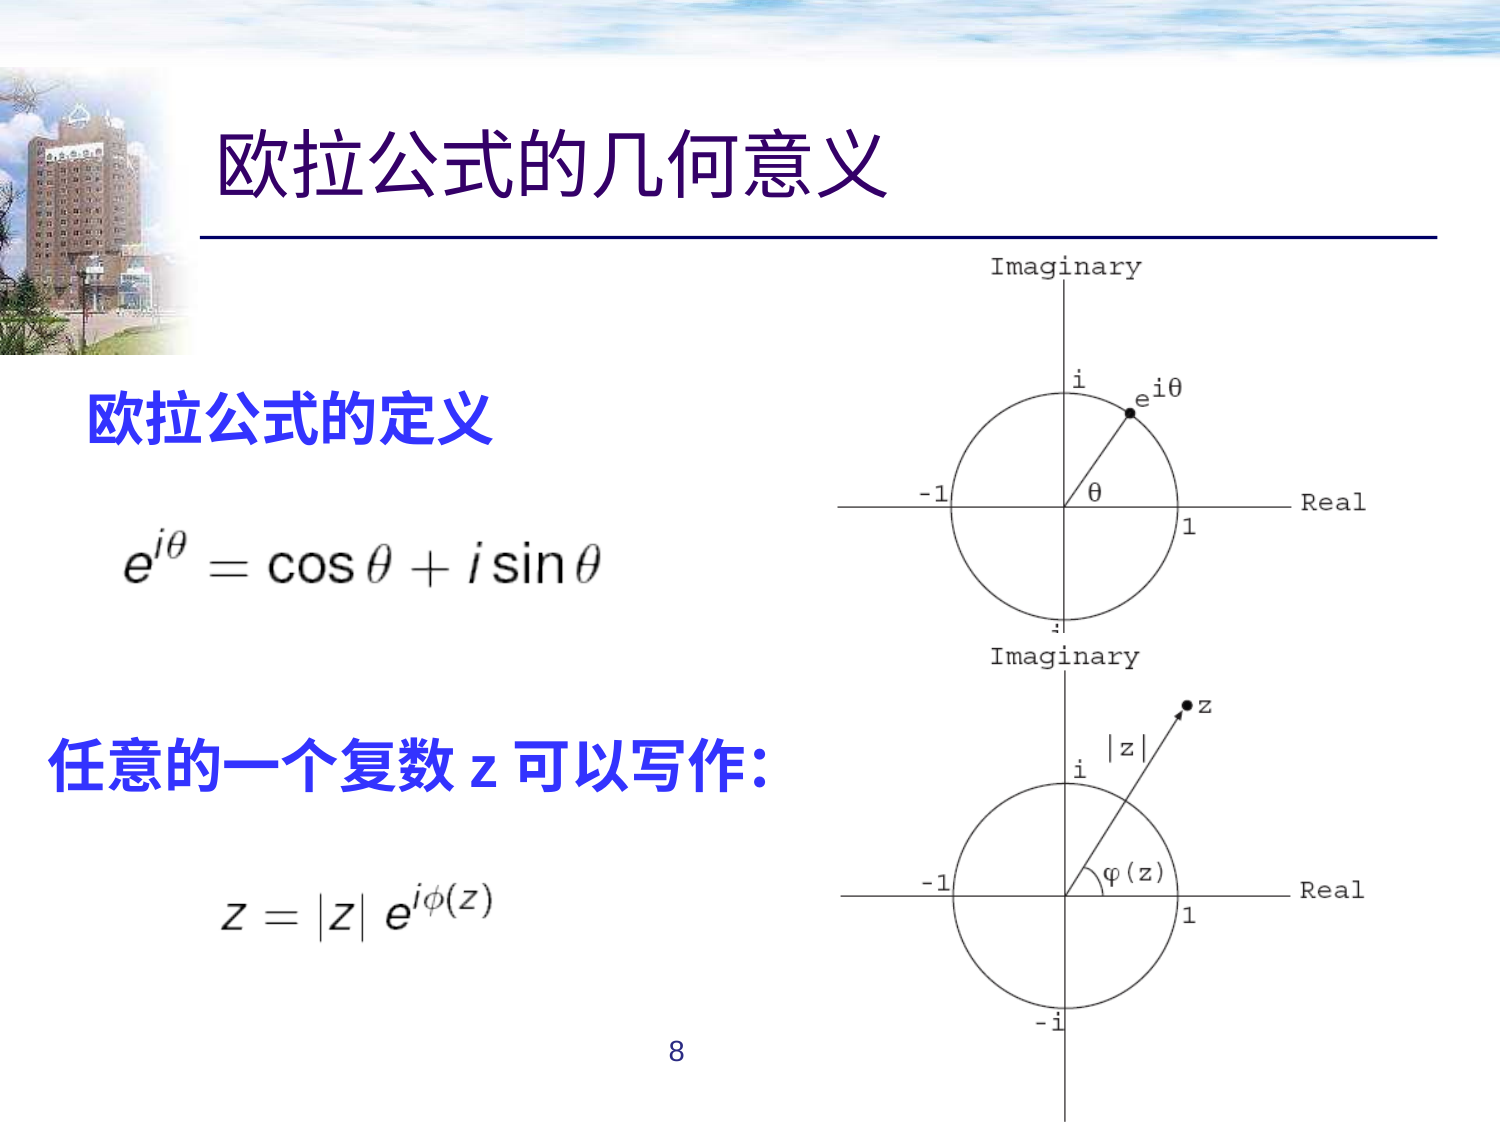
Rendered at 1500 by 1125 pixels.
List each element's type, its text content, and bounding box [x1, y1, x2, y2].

picture [820, 243, 1405, 1125]
picture [0, 0, 1500, 355]
picture [0, 479, 724, 634]
text_box 任意的一个复数z可以写作： [33, 722, 819, 807]
slide_number 8 [562, 1024, 701, 1101]
picture [135, 833, 596, 975]
text_box 欧拉公式的定义 [72, 374, 510, 459]
title 欧拉公式的几何意义 [199, 99, 1438, 226]
